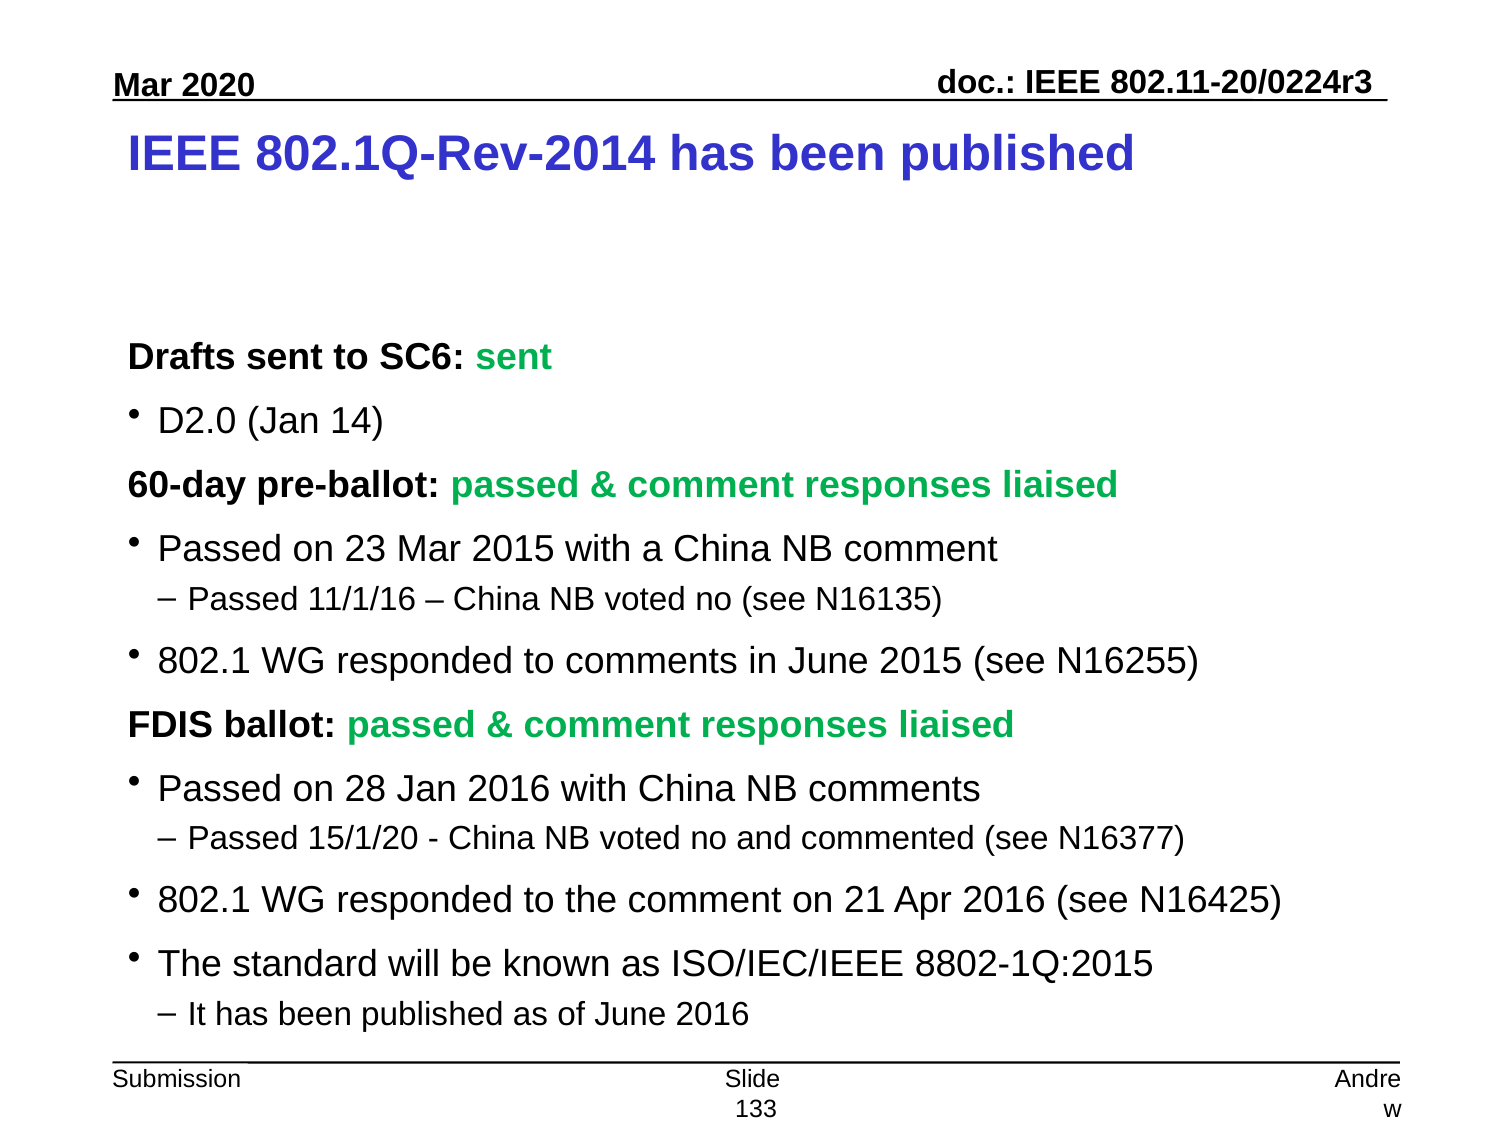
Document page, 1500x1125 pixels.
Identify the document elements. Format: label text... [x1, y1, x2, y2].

list Drafts sent to SC6: sent D2.0 (Jan 14) 60-day pre-ballot: passed & comment responses liaised Passed on 23 Mar 2015 with a China NB comment Passed 11/1/16 – China NB voted no (see N16135) 802.1 WG responded to comments in June 2015 (see N16255) FDIS ballot: passed & comment responses liaised Passed on 28 Jan 2016 with China NB comments Passed 15/1/20 - China NB voted no and commented (see N16377) 802.1 WG responded to the comment on 21 Apr 2016 (see N16425) The standard will be known as ISO/IEC/IEEE 8802-1Q:2015 It has been published as of June 2016 [112, 324, 1388, 1000]
slide_number Slide 133 [709, 1061, 803, 1093]
title IEEE 802.1Q-Rev-2014 has been published [112, 112, 1400, 288]
footer Andrew Myles, Cisco [1320, 1061, 1402, 1093]
